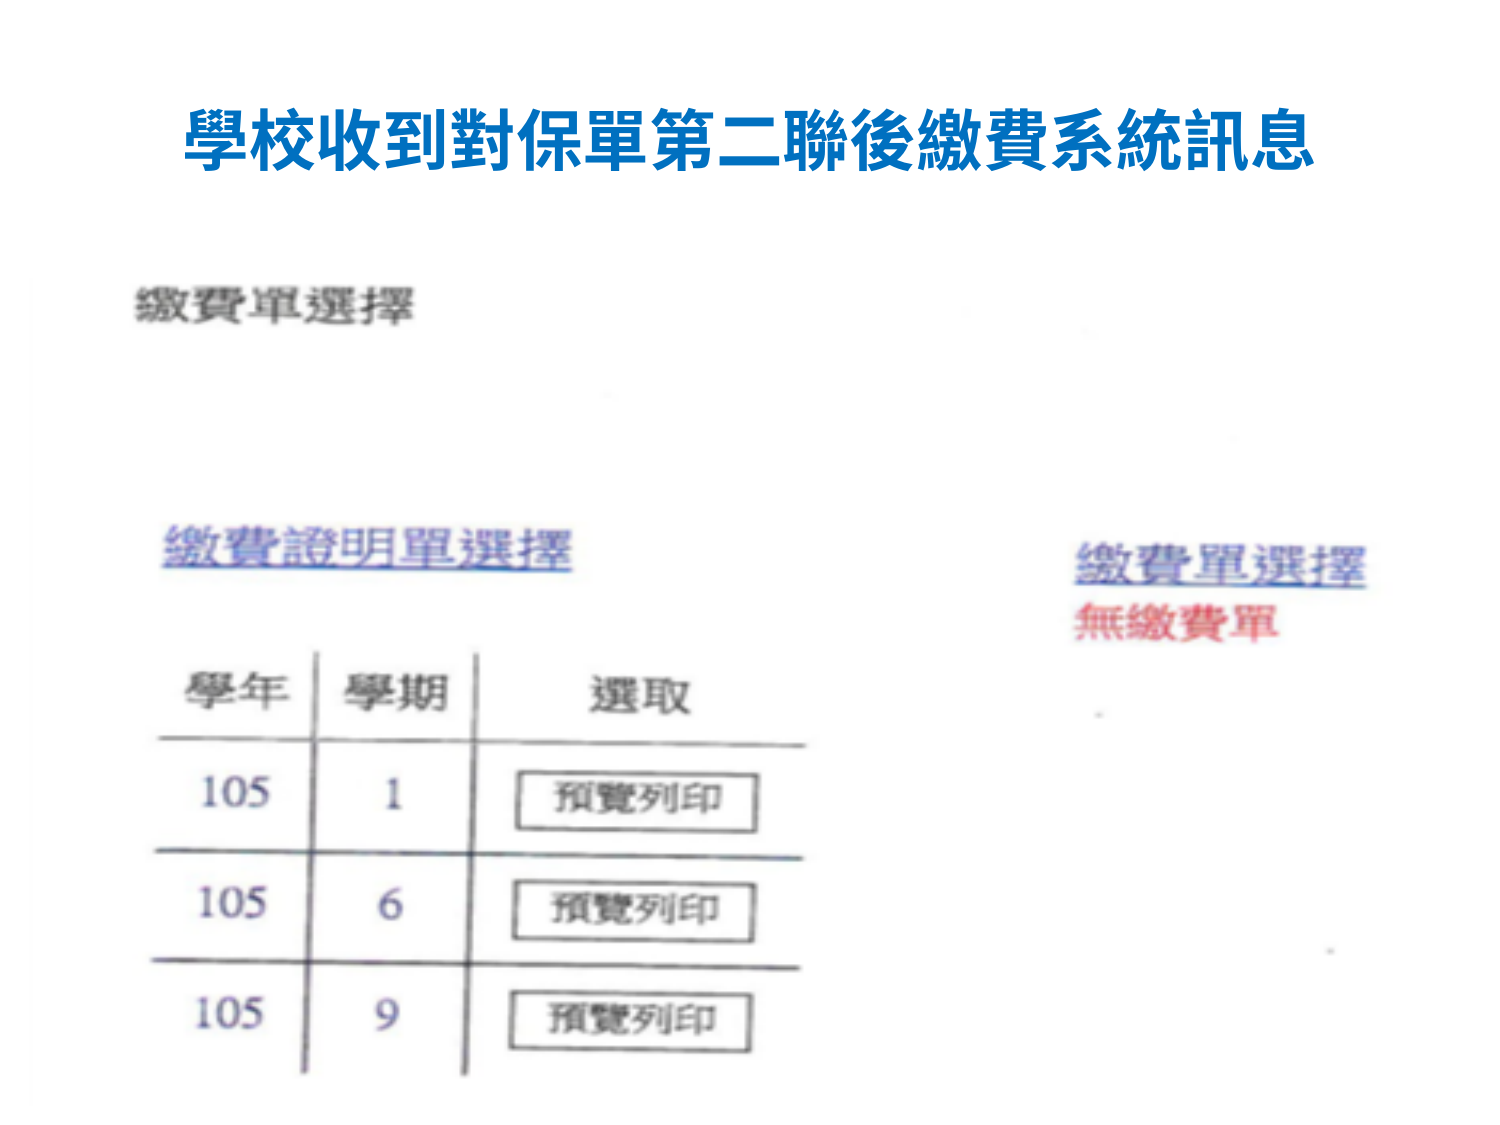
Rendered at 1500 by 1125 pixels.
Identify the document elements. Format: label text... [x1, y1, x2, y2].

title 學校收到對保單第二聯後繳費系統訊息 [75, 45, 1425, 233]
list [29, 278, 1473, 1106]
